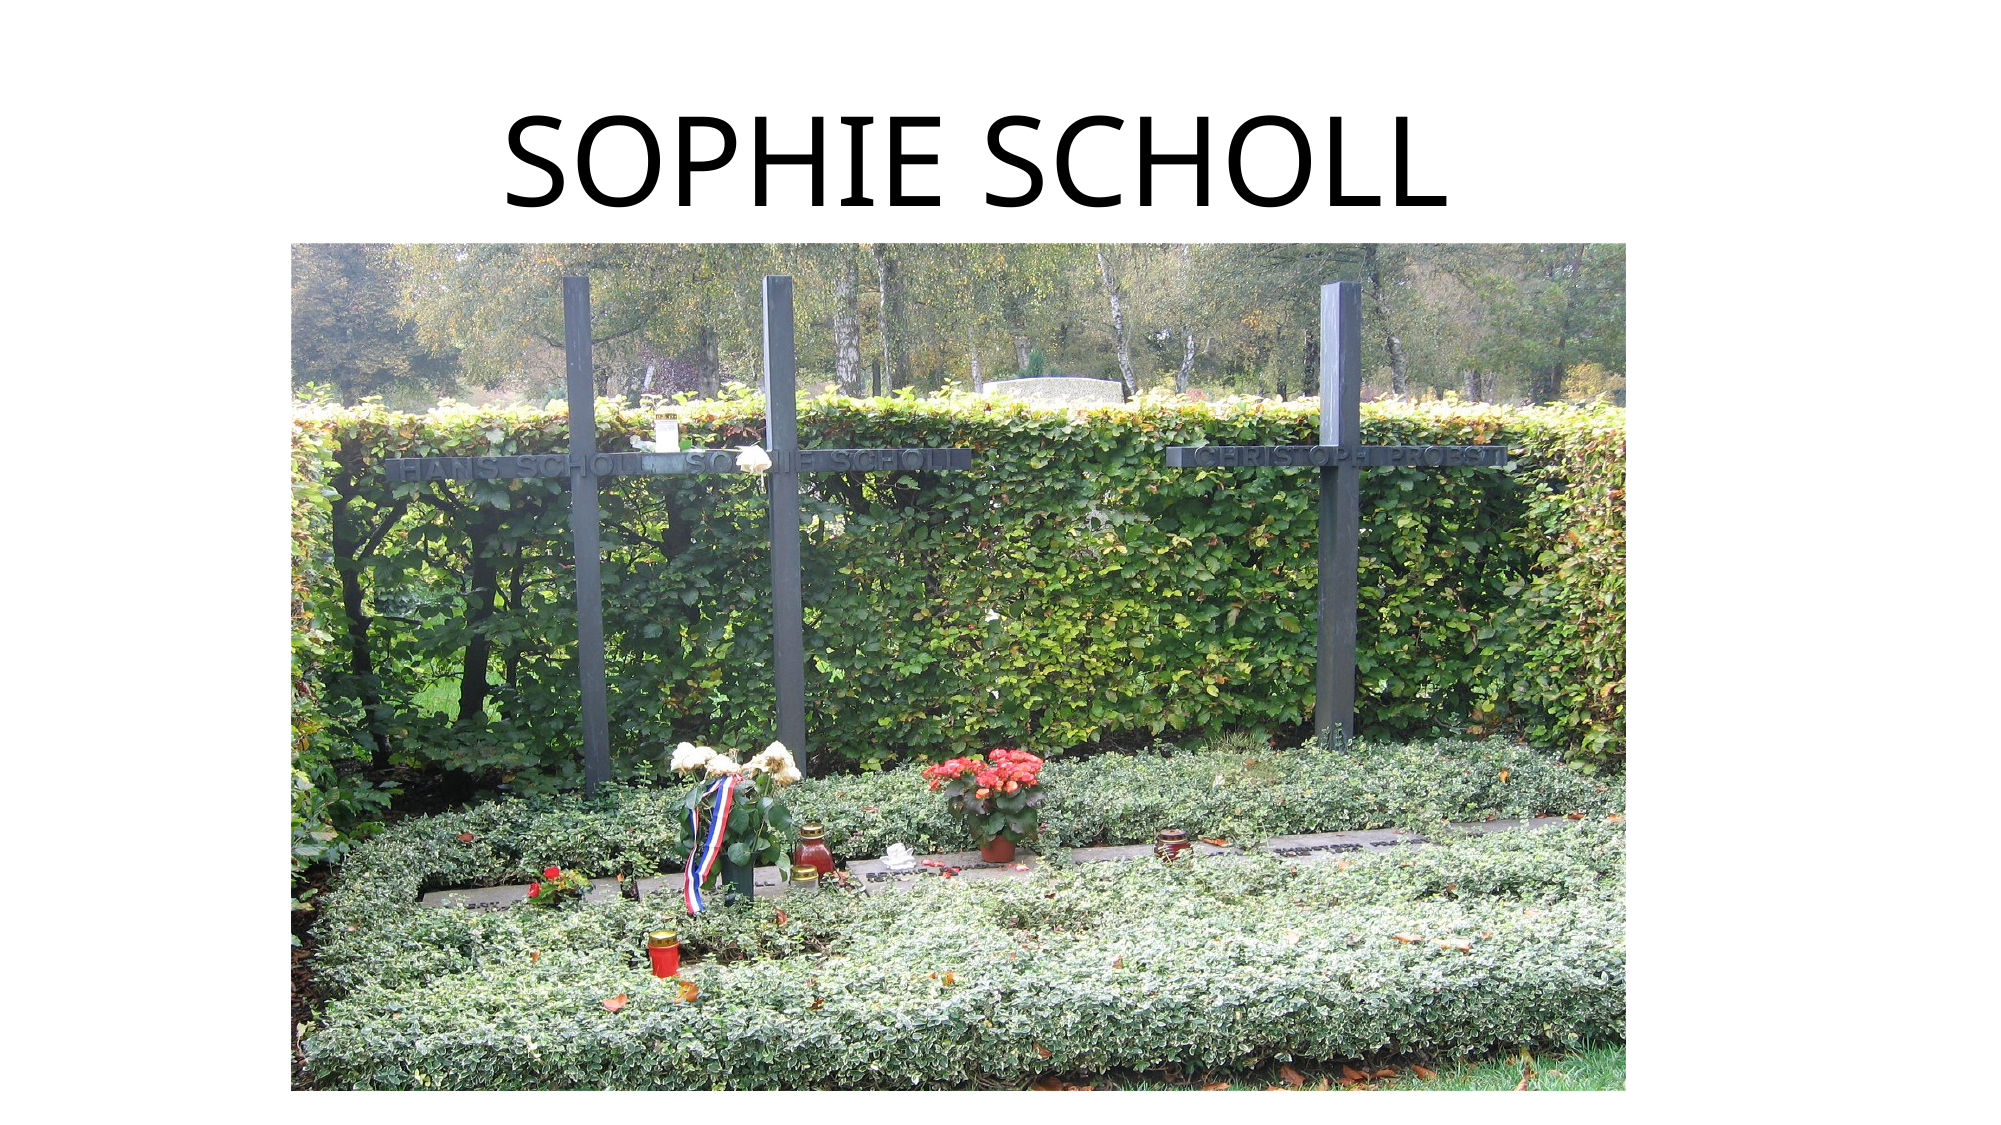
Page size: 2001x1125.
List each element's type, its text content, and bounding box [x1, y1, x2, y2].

picture [291, 243, 1626, 1091]
title SOPHIE SCHOLL [338, 0, 1614, 242]
